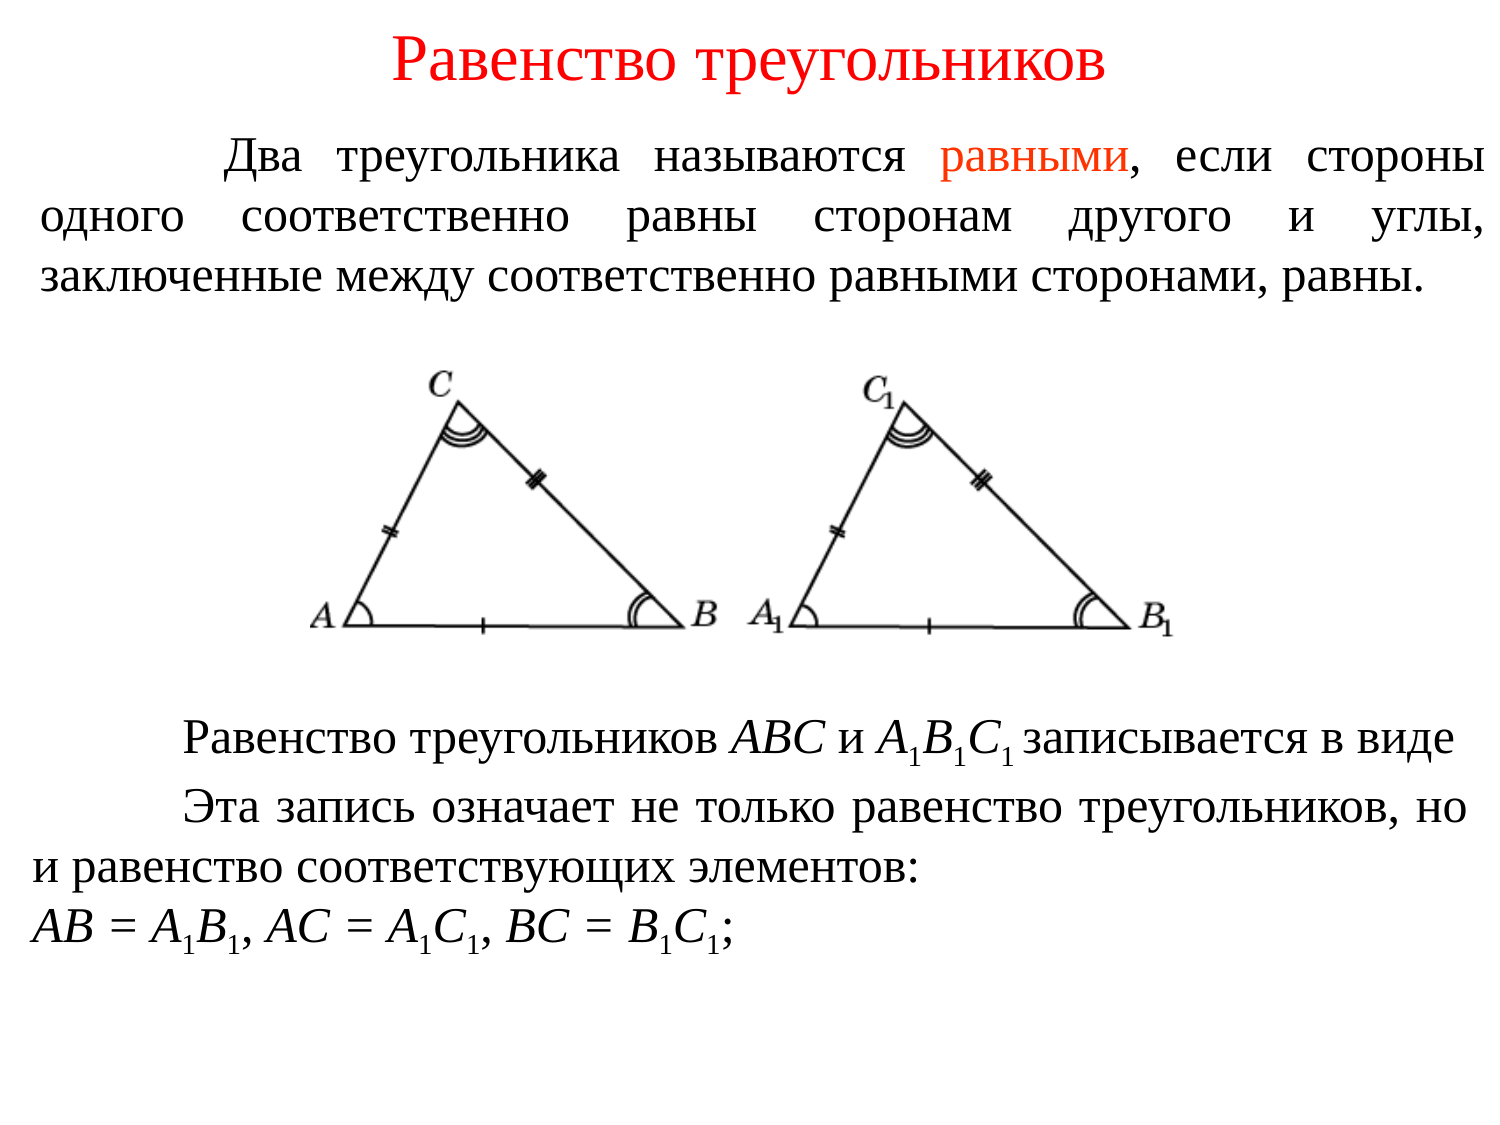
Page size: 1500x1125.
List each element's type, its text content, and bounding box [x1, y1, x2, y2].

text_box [24, 114, 1500, 642]
text_box Равенство треугольников [0, 6, 1500, 102]
